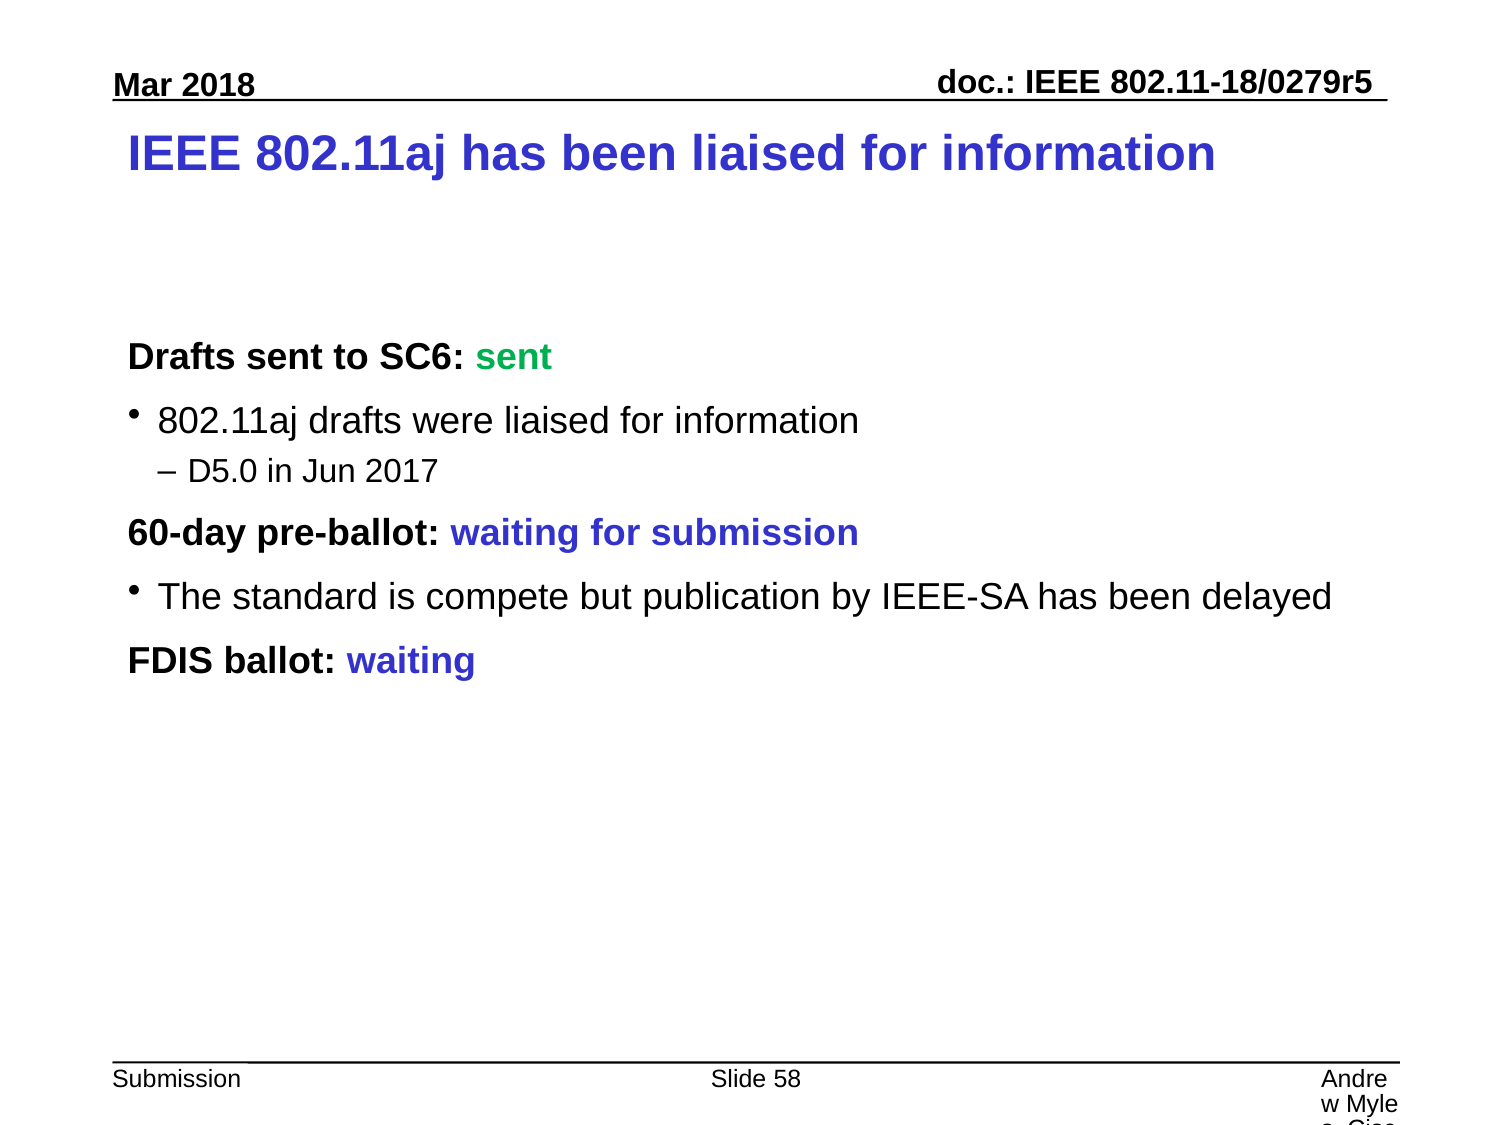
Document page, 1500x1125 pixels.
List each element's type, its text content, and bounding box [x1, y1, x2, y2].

title IEEE 802.11aj has been liaised for information [112, 112, 1388, 288]
slide_number Slide 58 [709, 1061, 803, 1093]
list Drafts sent to SC6: sent 802.11aj drafts were liaised for information D5.0 in Jun 2017 60-day pre-ballot: waiting for submission The standard is compete but publication by IEEE-SA has been delayed FDIS ballot: waiting [112, 324, 1388, 1000]
footer Andrew Myles, Cisco [1320, 1061, 1402, 1093]
